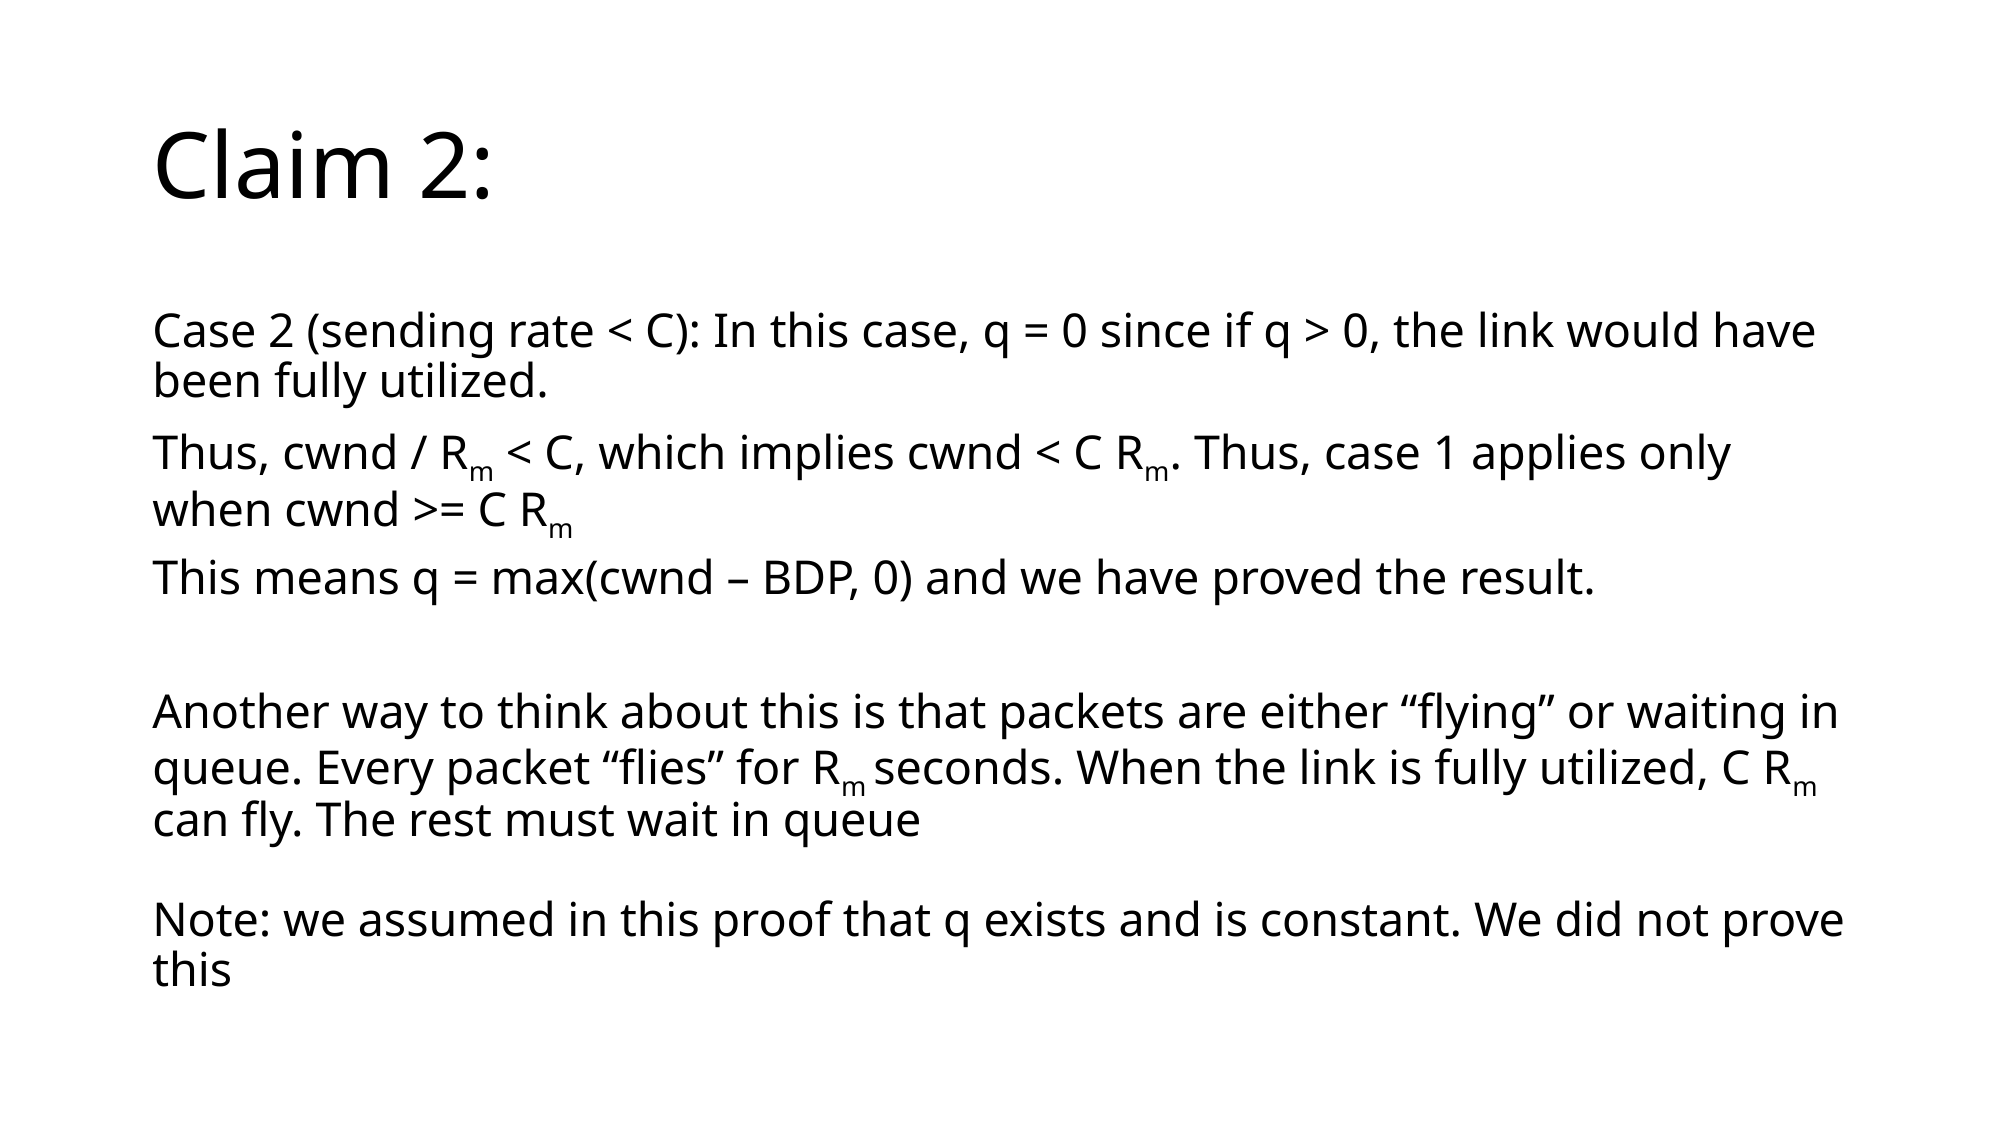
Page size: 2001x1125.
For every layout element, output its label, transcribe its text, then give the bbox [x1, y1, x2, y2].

list Case 2 (sending rate < C): In this case, q = 0 since if q > 0, the link would have been fully utilized. Thus, cwnd / Rm < C, which implies cwnd < C Rm. Thus, case 1 applies only when cwnd >= C Rm This means q = max(cwnd – BDP, 0) and we have proved the result. Another way to think about this is that packets are either “flying” or waiting in queue. Every packet “flies” for Rm seconds. When the link is fully utilized, C Rm can fly. The rest must wait in queue Note: we assumed in this proof that q exists and is constant. We did not prove this [137, 299, 1863, 1014]
title Claim 2: [137, 59, 1863, 278]
